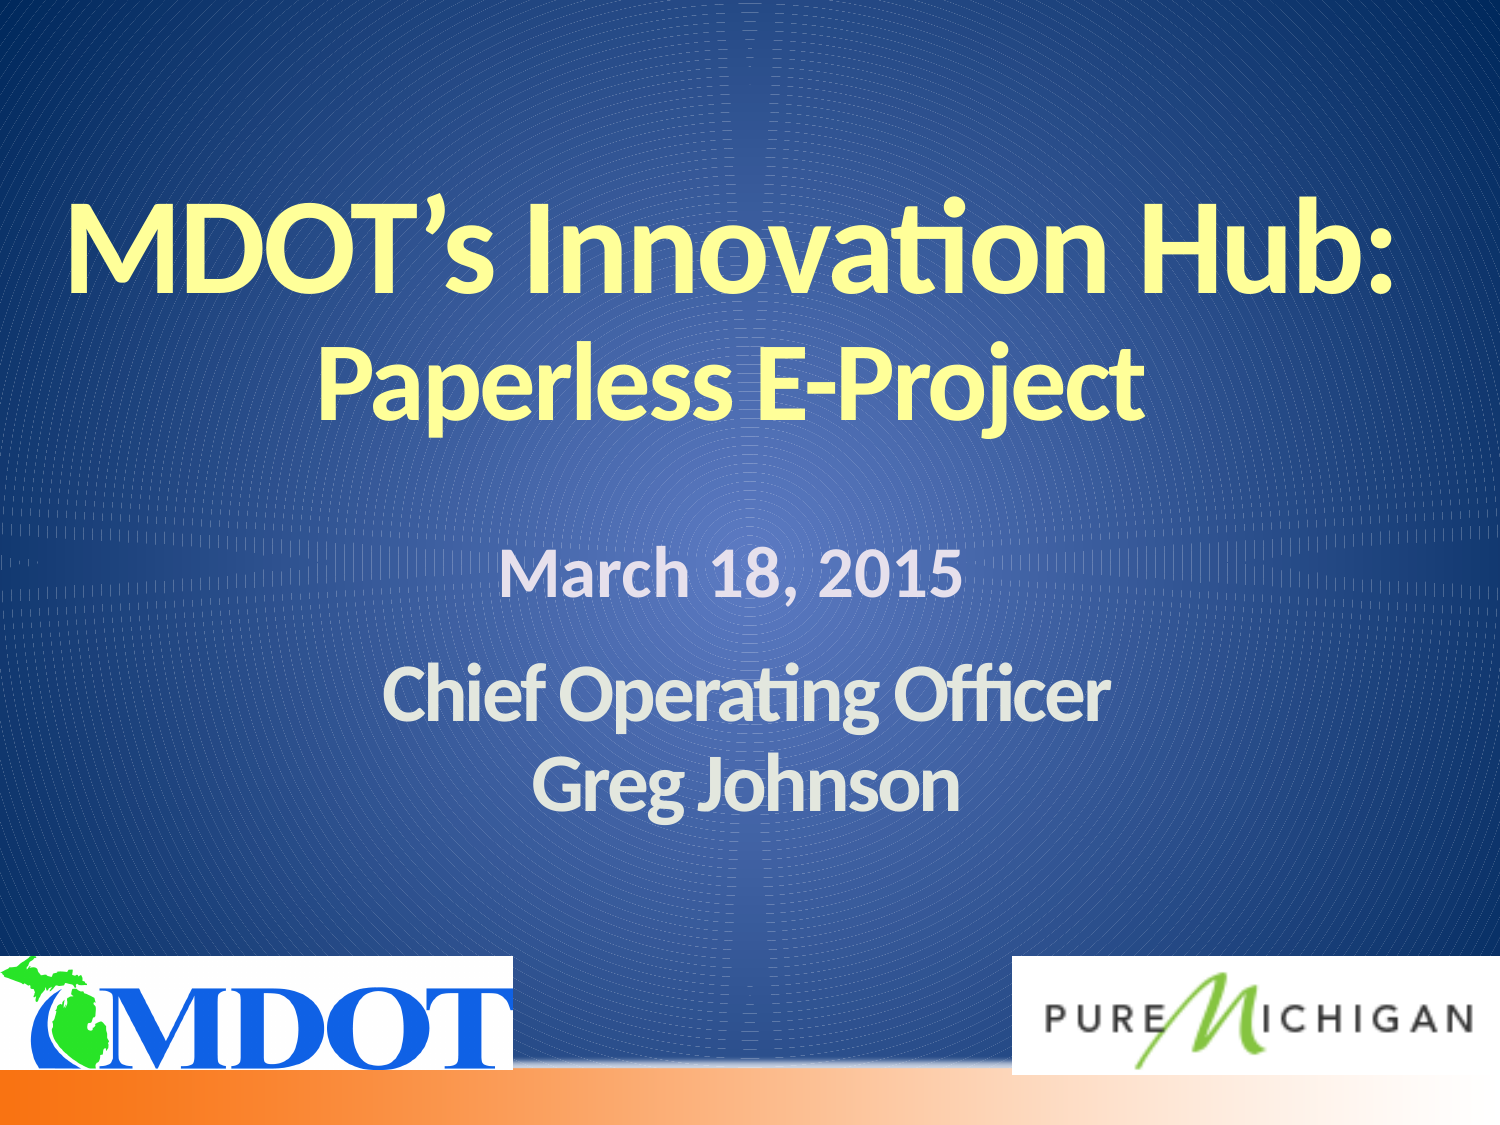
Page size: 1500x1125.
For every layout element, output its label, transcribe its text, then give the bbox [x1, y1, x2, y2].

picture [0, 955, 1500, 1125]
subtitle MDOT’s Innovation Hub: Paperless E-Project March 18, 2015 [12, 174, 1450, 650]
title Chief Operating Officer Greg Johnson [87, 650, 1409, 803]
